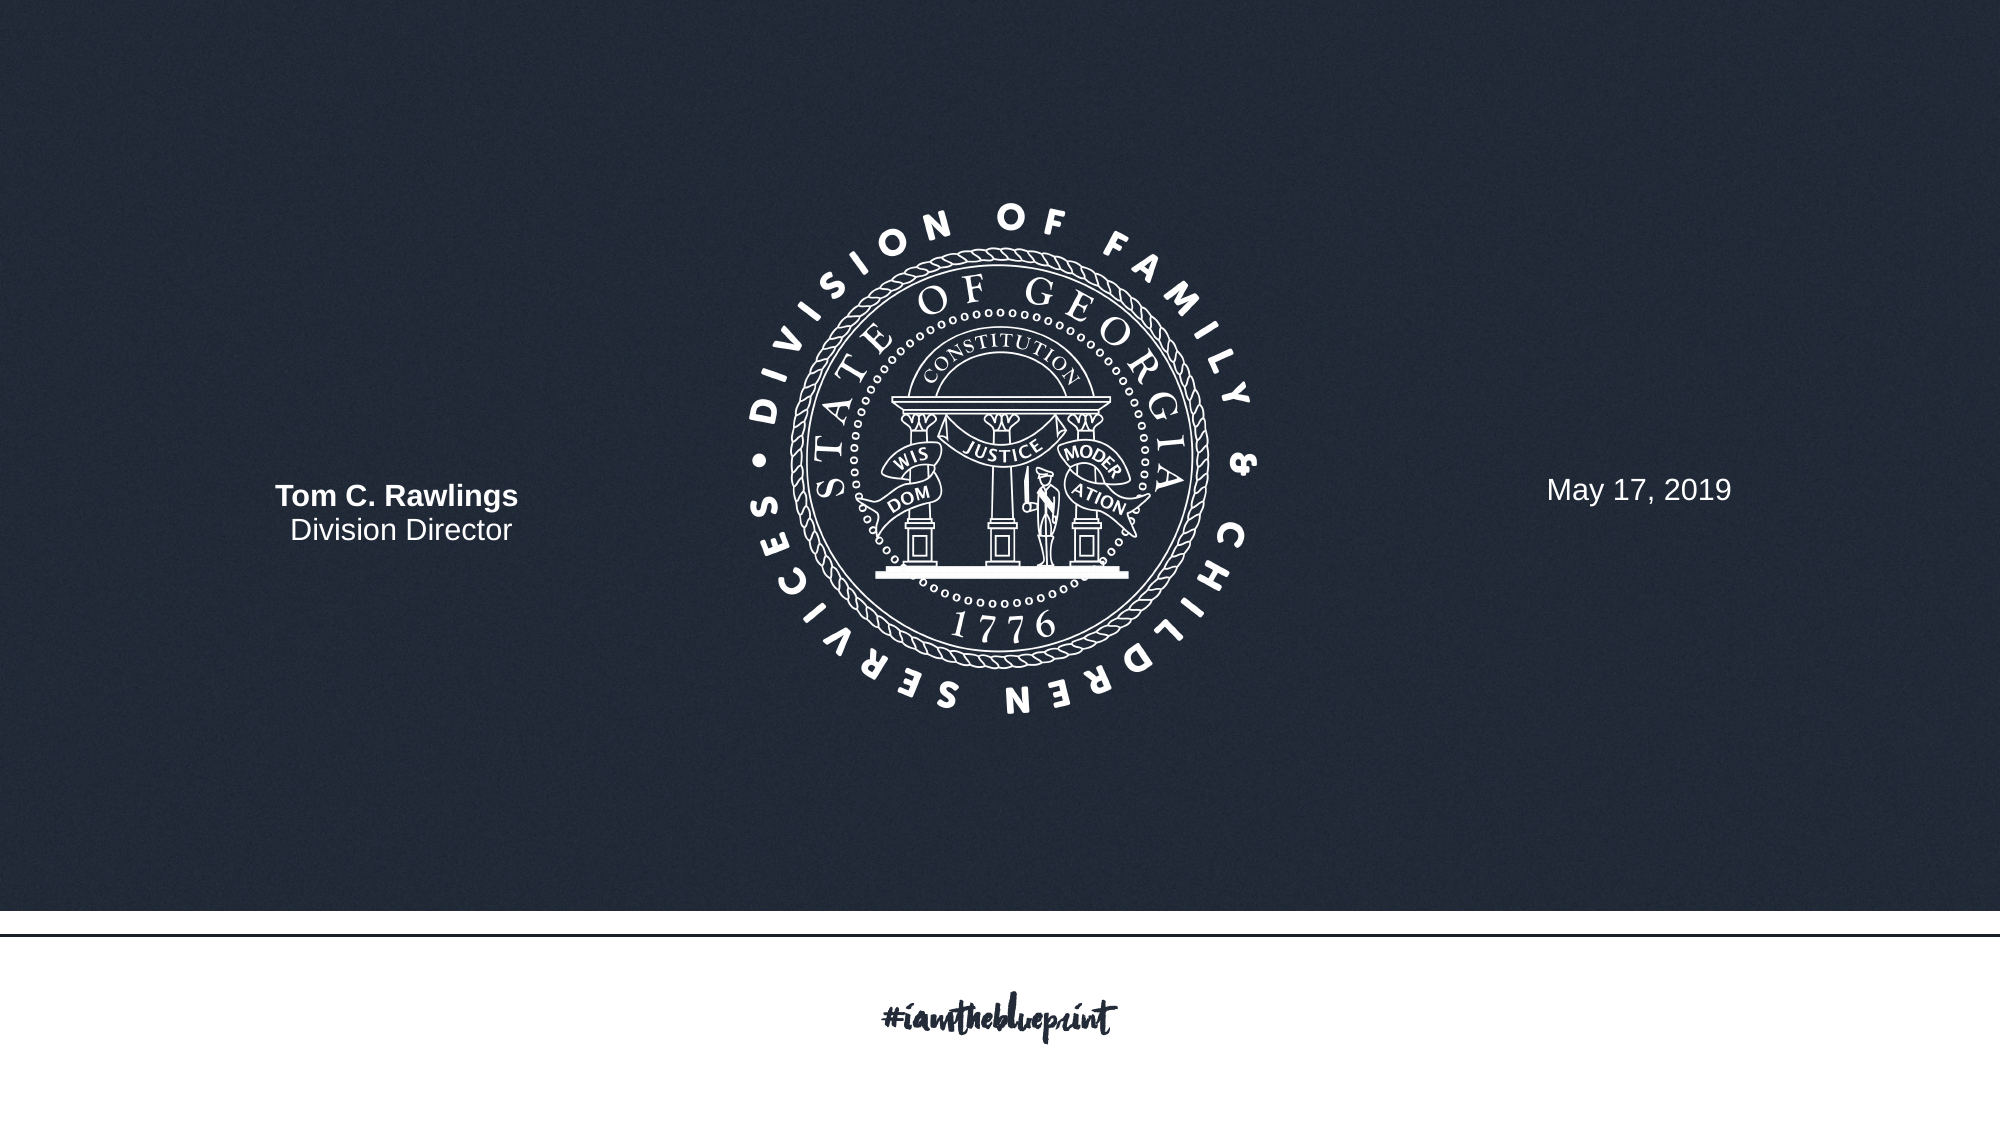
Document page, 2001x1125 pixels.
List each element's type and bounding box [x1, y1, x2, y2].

picture [881, 987, 1119, 1050]
picture [0, 0, 2000, 912]
